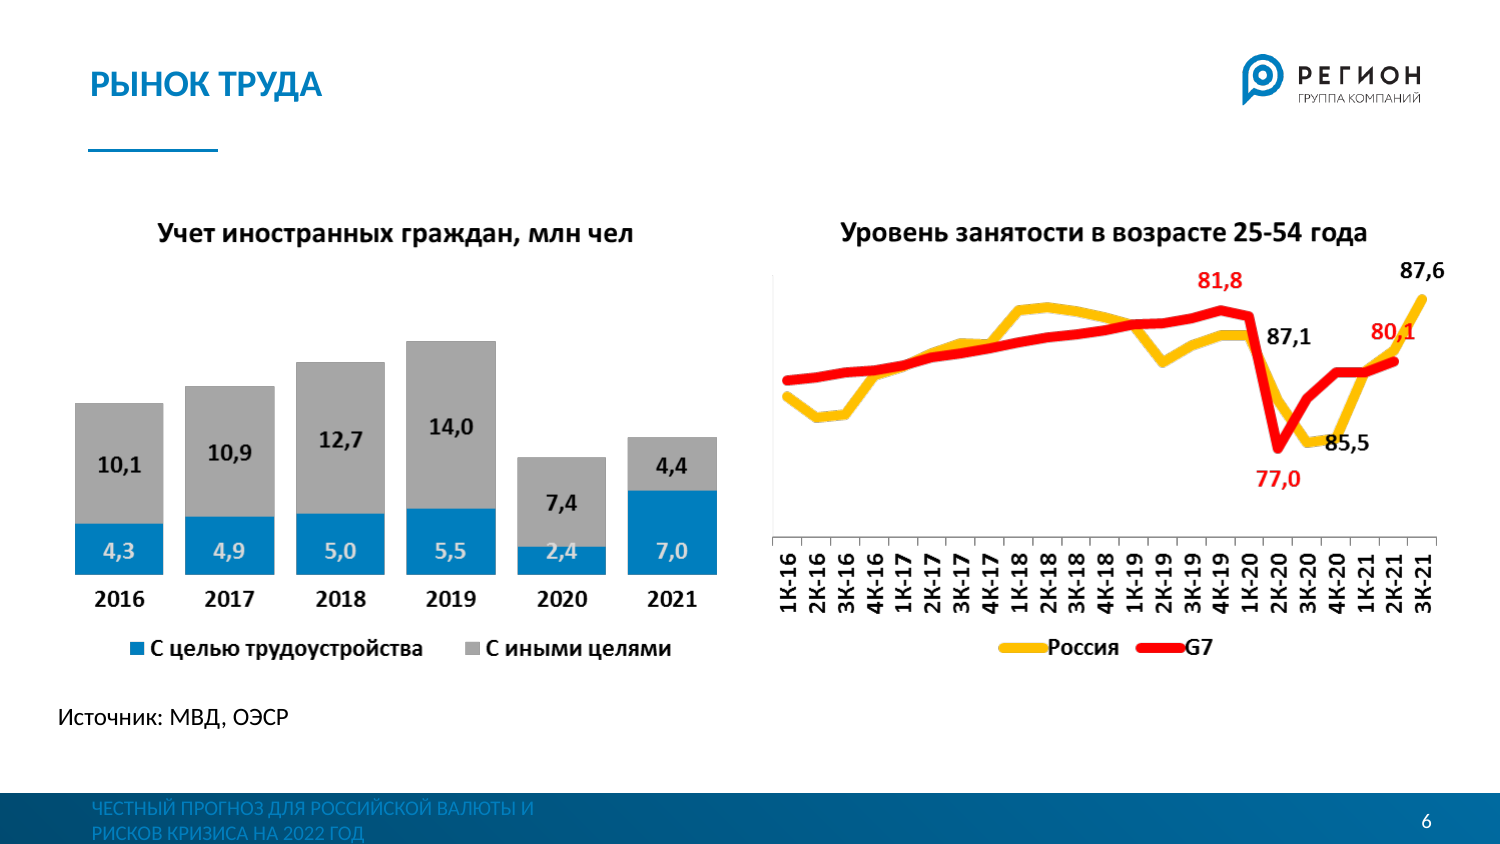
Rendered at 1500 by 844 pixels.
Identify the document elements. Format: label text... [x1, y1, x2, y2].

title РЫНОК ТРУДА [75, 51, 1105, 112]
picture [1225, 47, 1439, 112]
text_box ЧЕСТНЫЙ ПРОГНОЗ ДЛЯ РОССИЙСКОЙ ВАЛЮТЫ И РИСКОВ КРИЗИСА НА 2022 ГОД [76, 795, 597, 844]
picture [40, 196, 1460, 683]
slide_number 6 [1128, 798, 1447, 844]
text_box Источник: МВД, ОЭСР [43, 693, 305, 739]
